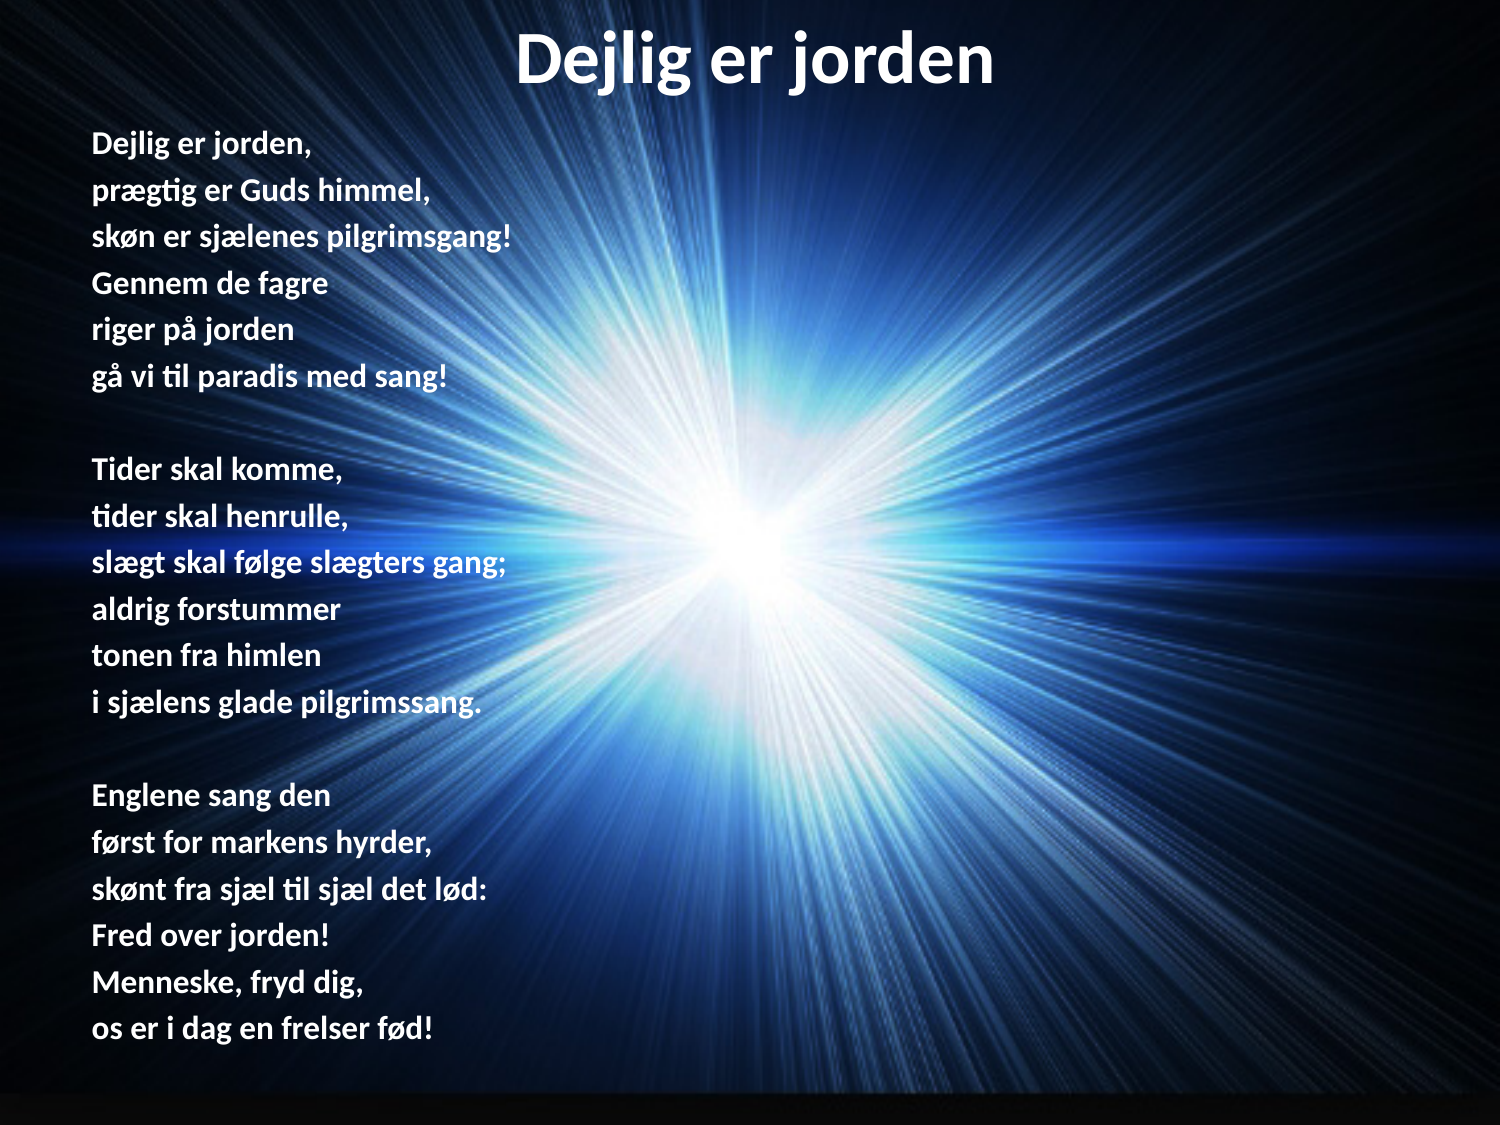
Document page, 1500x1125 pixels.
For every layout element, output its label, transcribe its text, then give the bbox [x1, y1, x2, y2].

title Dejlig er jorden [454, 0, 1058, 107]
picture [0, 0, 1500, 1125]
subtitle Dejlig er jorden, prægtig er Guds himmel, skøn er sjælenes pilgrimsgang! Gennem de fagre riger på jorden gå vi til paradis med sang! Tider skal komme, tider skal henrulle, slægt skal følge slægters gang; aldrig forstummer tonen fra himlen i sjælens glade pilgrimssang. Englene sang den først for markens hyrder, skønt fra sjæl til sjæl det lød: Fred over jorden! Menneske, fryd dig, os er i dag en frelser fød! [76, 113, 550, 866]
